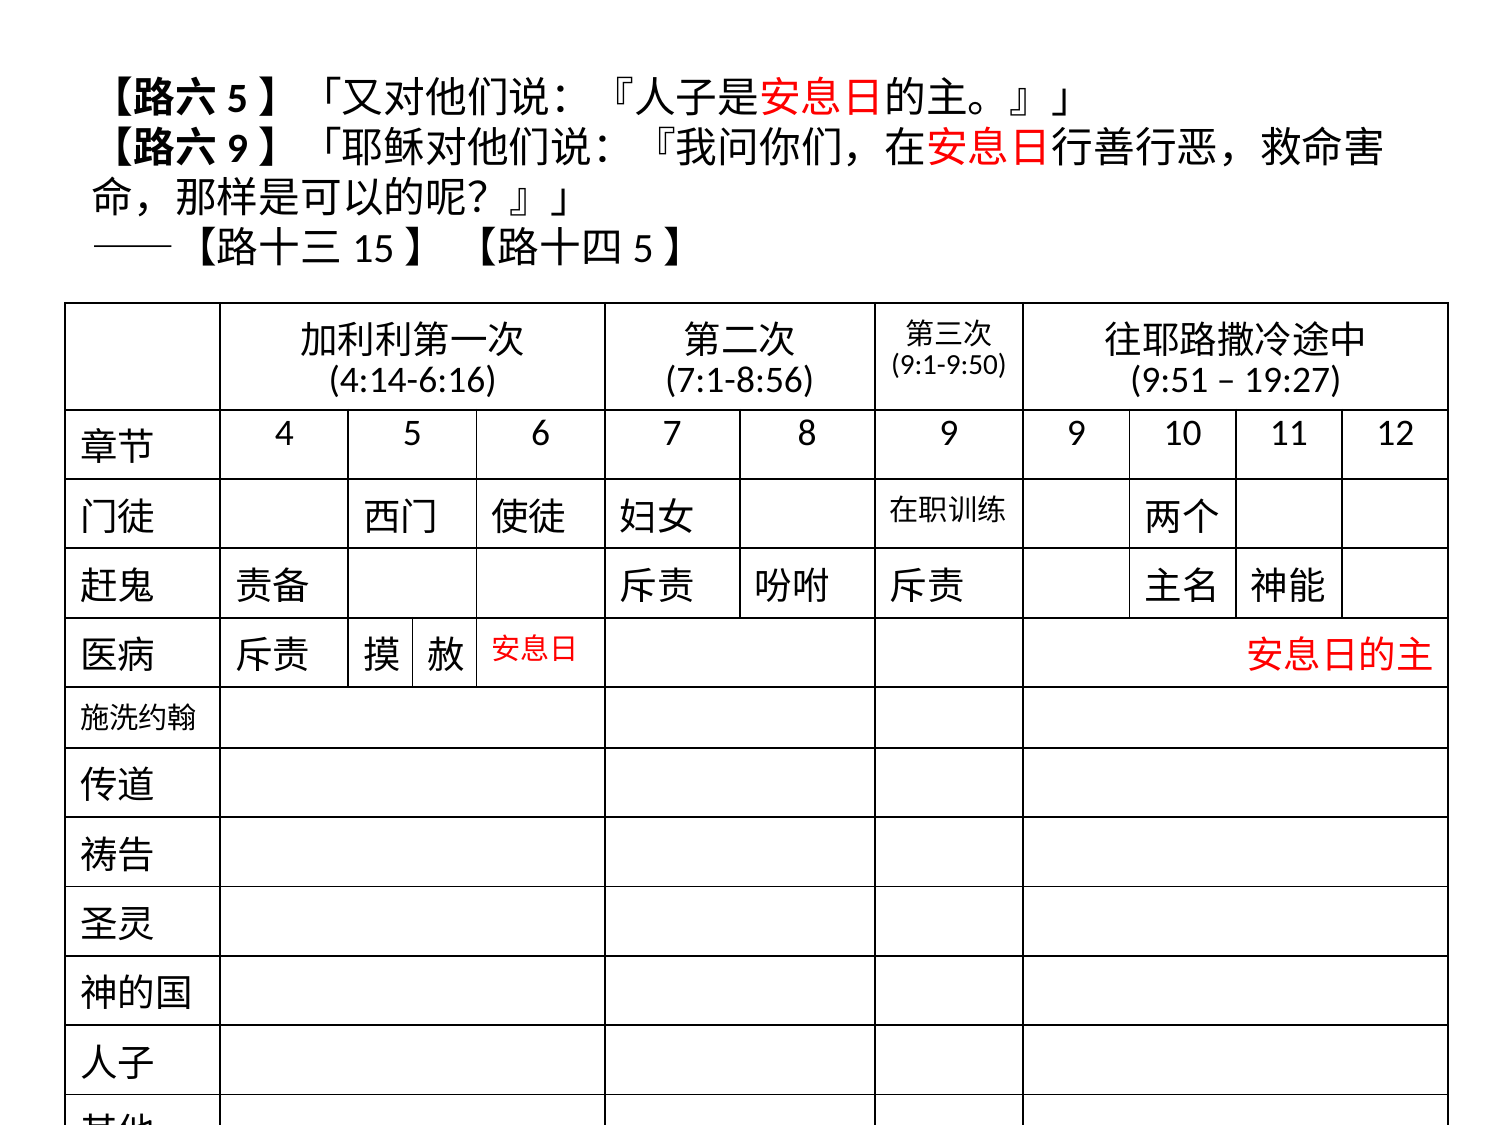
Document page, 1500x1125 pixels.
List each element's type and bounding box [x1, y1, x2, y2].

table_cell [221, 411, 347, 478]
table_cell [477, 549, 604, 617]
table_cell [876, 749, 1022, 816]
table_cell [1024, 411, 1129, 478]
table_cell [66, 957, 219, 1024]
table_cell [1024, 549, 1129, 617]
table_cell [876, 1026, 1022, 1094]
table_cell [477, 411, 604, 478]
table_cell [66, 411, 219, 478]
table_cell [1024, 480, 1129, 547]
table_header [876, 304, 1022, 409]
table_cell [66, 549, 219, 617]
table_cell [1343, 549, 1447, 617]
table_cell [66, 1026, 219, 1094]
table_cell [606, 957, 874, 1024]
table_cell [221, 887, 604, 955]
table_cell [1024, 688, 1447, 747]
table_cell [876, 688, 1022, 747]
table_cell [1130, 411, 1235, 478]
table_header [606, 304, 874, 409]
table_cell [349, 549, 476, 617]
table_cell [606, 688, 874, 747]
table_cell [606, 549, 739, 617]
table_cell [349, 480, 476, 547]
table_cell [876, 957, 1022, 1024]
table_cell [349, 411, 476, 478]
table_cell [741, 480, 874, 547]
table_cell [349, 619, 412, 686]
table_cell [876, 480, 1022, 547]
table_cell [606, 411, 739, 478]
table_header [66, 304, 219, 409]
table_cell [606, 619, 874, 686]
table_cell [1024, 818, 1447, 886]
table_cell [1024, 619, 1447, 686]
table_cell [741, 411, 874, 478]
table_cell [741, 549, 874, 617]
table_cell [1237, 480, 1341, 547]
table_header [221, 304, 604, 409]
table_cell [606, 749, 874, 816]
table_cell [66, 480, 219, 547]
table_cell [1024, 1026, 1447, 1094]
table_cell [1130, 480, 1235, 547]
table_cell [221, 957, 604, 1024]
table_cell [413, 619, 476, 686]
table_cell [876, 411, 1022, 478]
table_cell [66, 1095, 219, 1125]
table_cell [606, 480, 739, 547]
table_cell [221, 818, 604, 886]
table_cell [221, 619, 347, 686]
table_cell [876, 818, 1022, 886]
table_cell [876, 619, 1022, 686]
table_cell [606, 1026, 874, 1094]
table_cell [876, 887, 1022, 955]
table_cell [876, 1095, 1022, 1125]
table_cell [1024, 1095, 1447, 1125]
table_header [1024, 304, 1447, 409]
table_cell [477, 619, 604, 686]
table_cell [1024, 887, 1447, 955]
table_cell [221, 1026, 604, 1094]
table_cell [221, 549, 347, 617]
table_cell [477, 480, 604, 547]
table_cell [606, 1095, 874, 1125]
table_cell [221, 480, 347, 547]
table_cell [1237, 549, 1341, 617]
table_cell [1130, 549, 1235, 617]
table_cell [221, 1095, 604, 1125]
table_cell [1237, 411, 1341, 478]
table_cell [66, 749, 219, 816]
table_cell [1343, 411, 1447, 478]
table_cell [221, 688, 604, 747]
table_cell [876, 549, 1022, 617]
table_cell [1024, 749, 1447, 816]
title [76, 101, 1427, 290]
table_cell [66, 688, 219, 747]
table_cell [221, 749, 604, 816]
table_cell [1024, 957, 1447, 1024]
table_cell [606, 887, 874, 955]
table_cell [66, 887, 219, 955]
table_cell [66, 818, 219, 886]
table_cell [606, 818, 874, 886]
table_cell [1343, 480, 1447, 547]
table_cell [66, 619, 219, 686]
